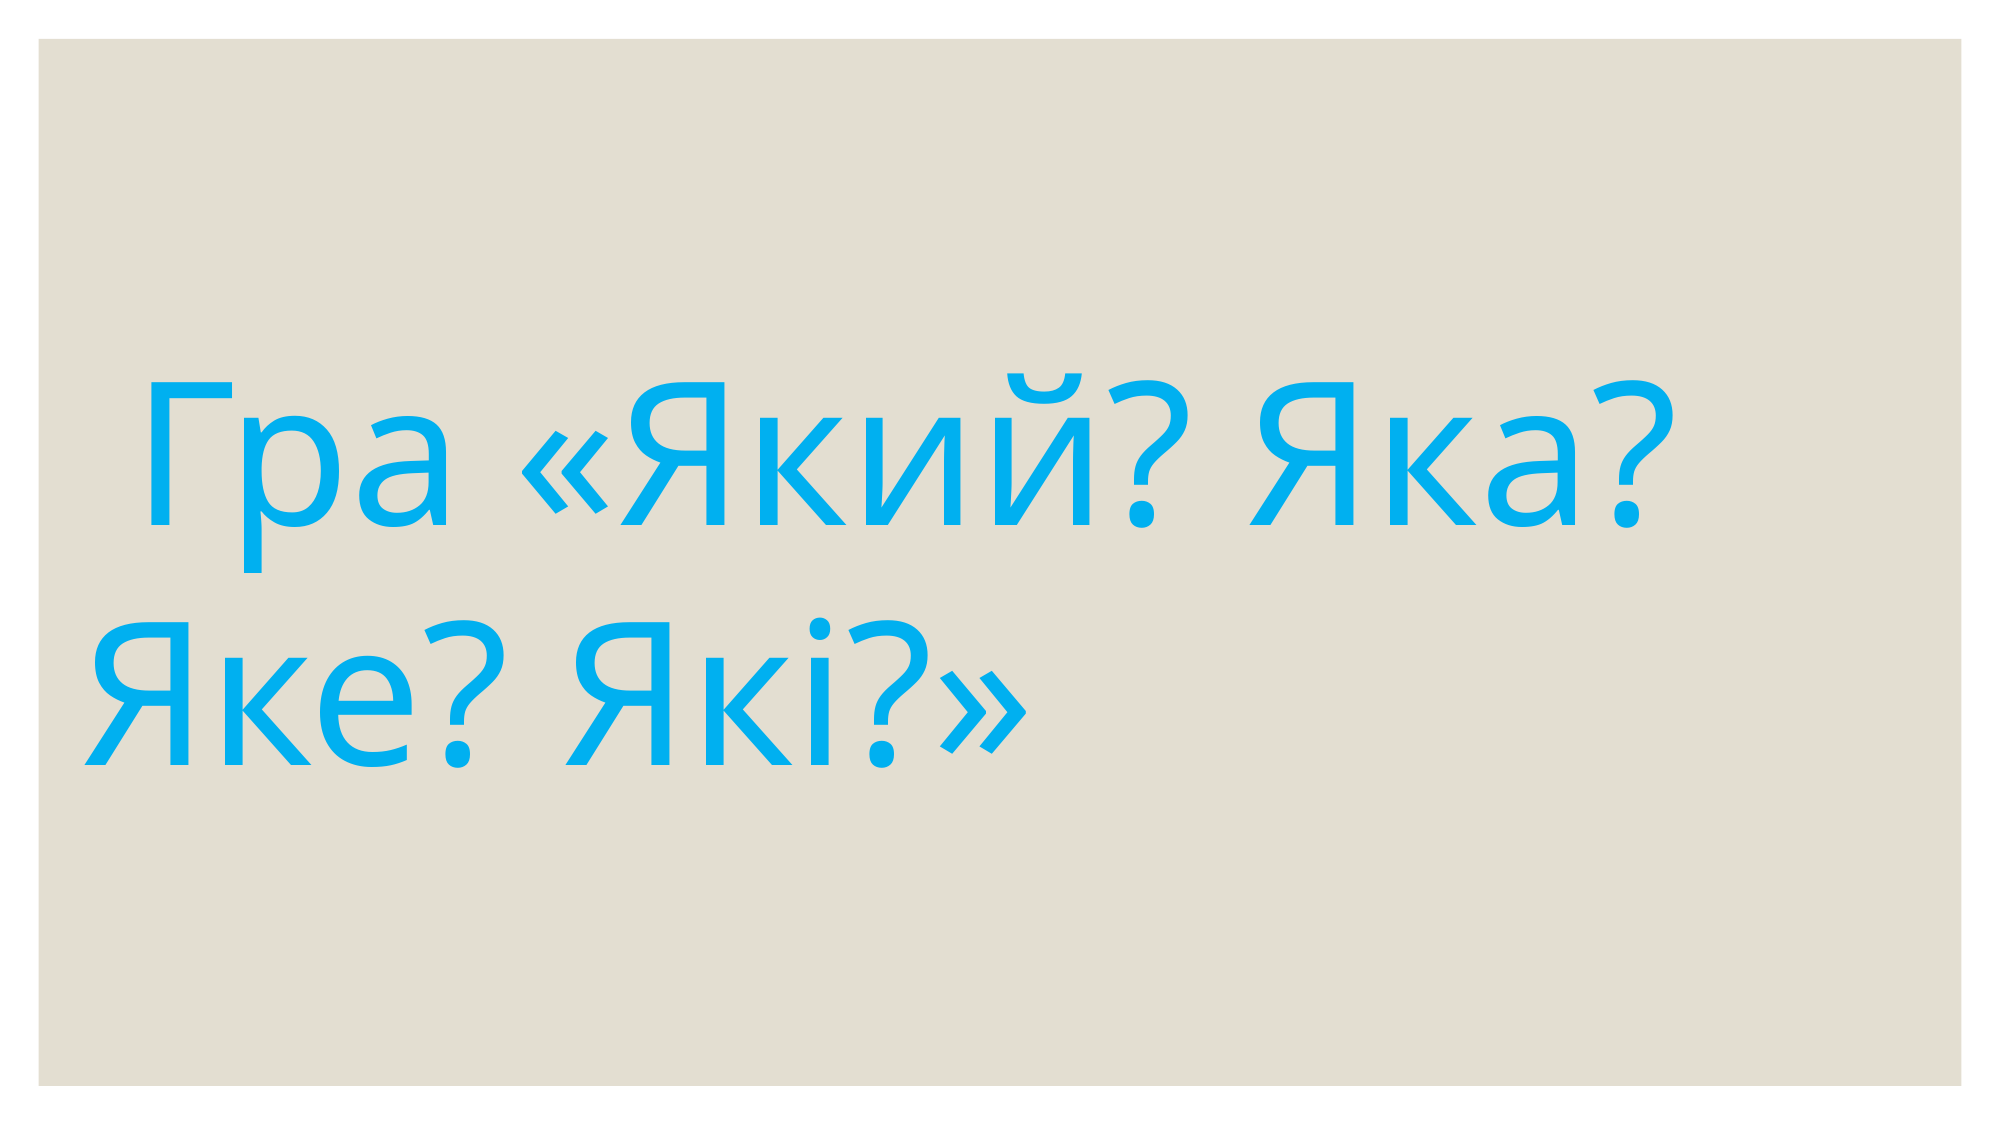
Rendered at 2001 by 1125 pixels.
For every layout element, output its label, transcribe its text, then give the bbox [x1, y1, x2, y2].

list Гра «Який? Яка? Яке? Які?» [65, 59, 1825, 990]
